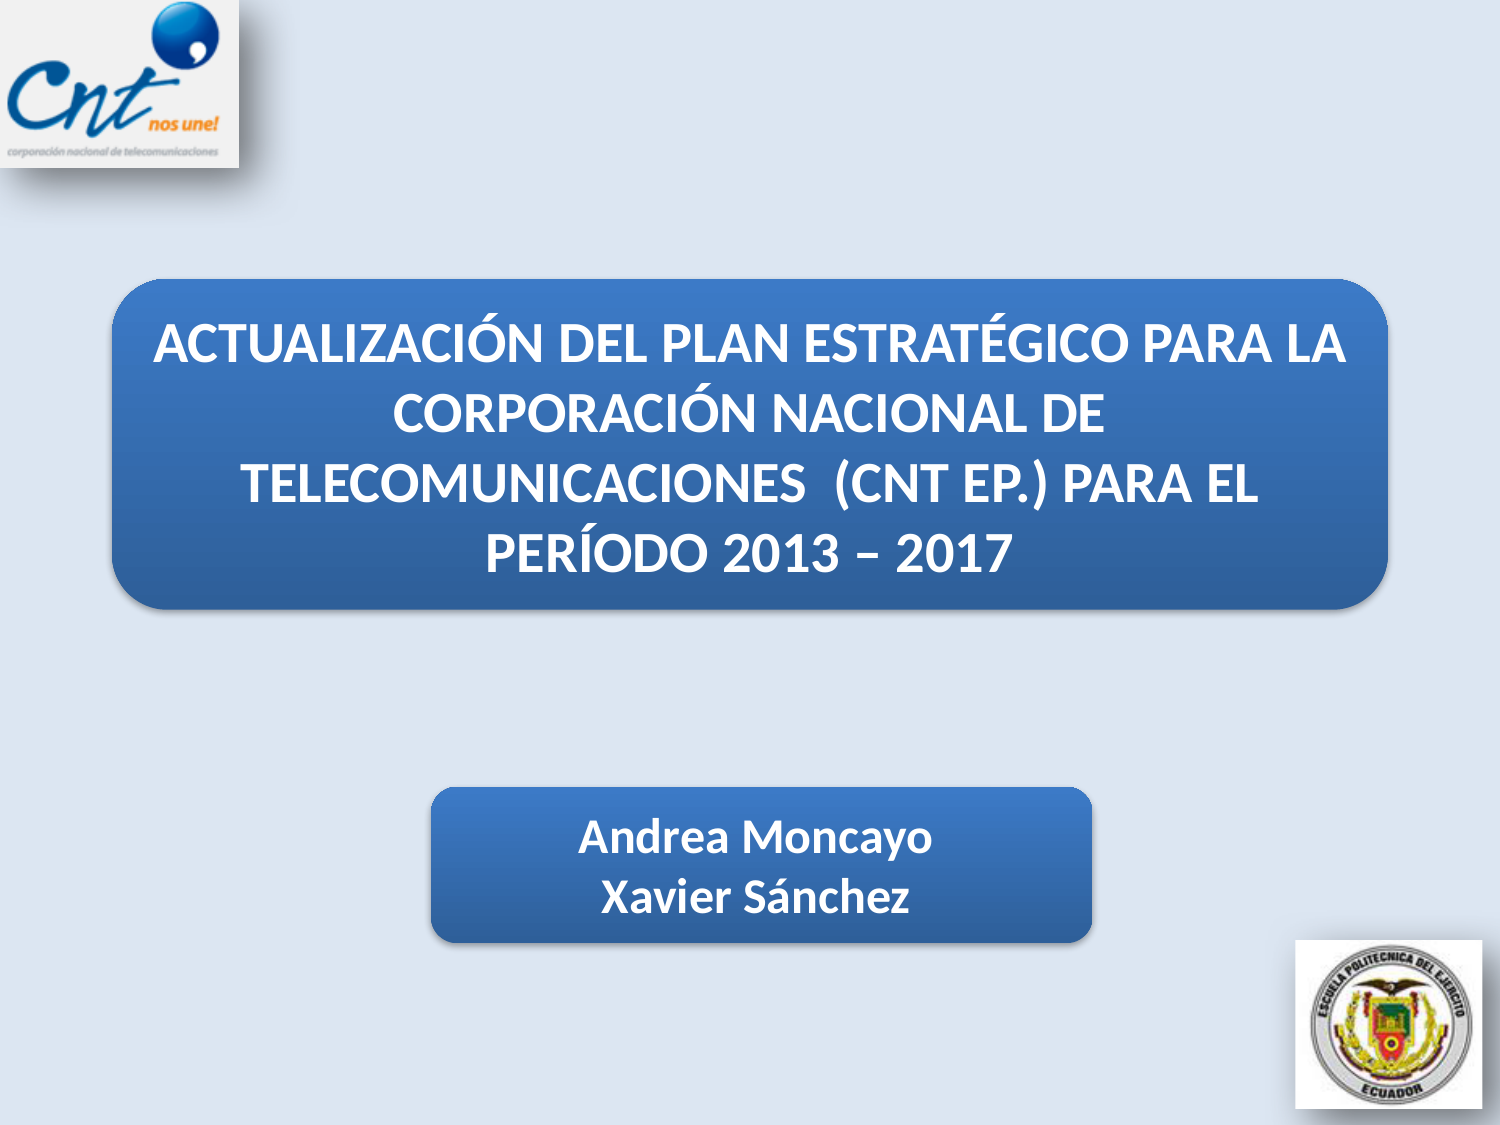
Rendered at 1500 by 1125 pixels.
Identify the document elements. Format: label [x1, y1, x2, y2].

text_box [111, 278, 1389, 610]
picture [1295, 940, 1483, 1109]
text_box [430, 786, 1093, 965]
picture [0, 0, 239, 168]
